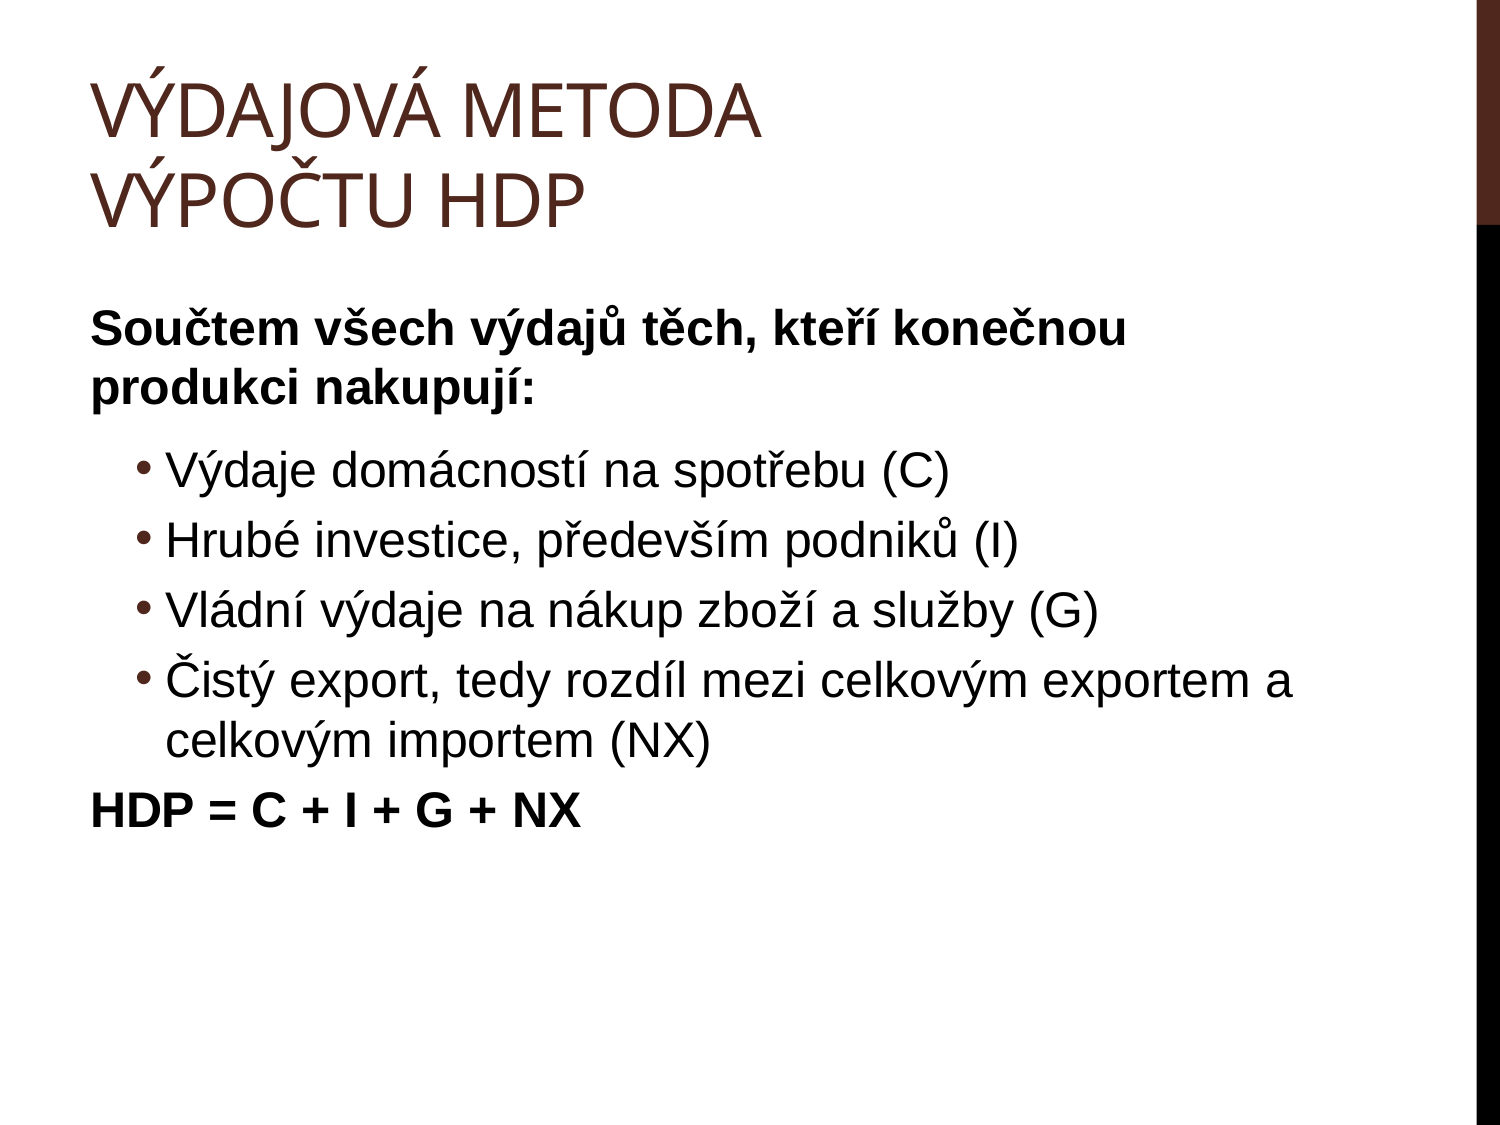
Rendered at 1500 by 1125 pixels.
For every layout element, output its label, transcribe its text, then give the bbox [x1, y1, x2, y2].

list Součtem všech výdajů těch, kteří konečnou produkci nakupují: Výdaje domácností na spotřebu (C) Hrubé investice, především podniků (I) Vládní výdaje na nákup zboží a služby (G) Čistý export, tedy rozdíl mezi celkovým exportem a celkovým importem (NX) HDP = C + I + G + NX [74, 287, 1326, 1006]
title Výdajová metoda výpočtu HDP [75, 24, 1025, 250]
